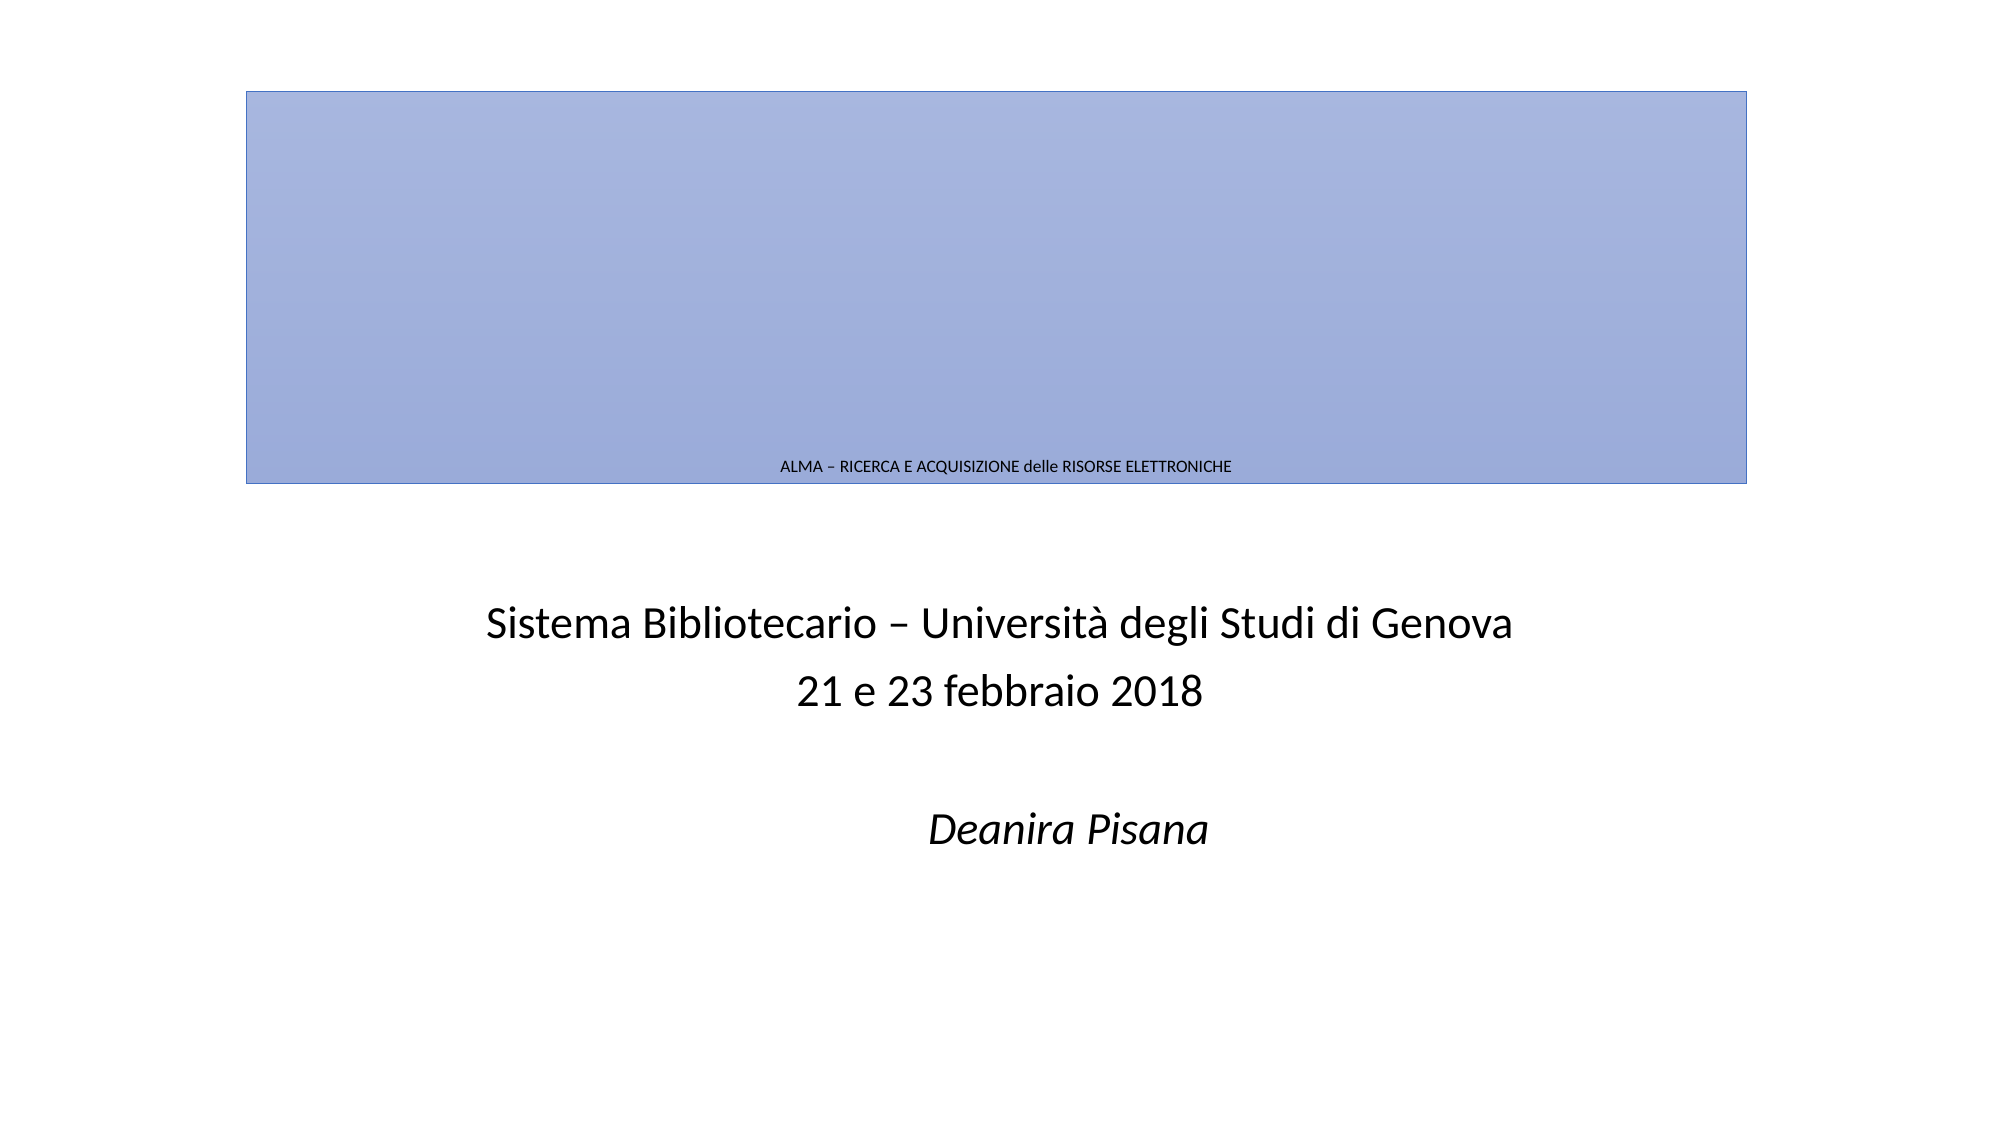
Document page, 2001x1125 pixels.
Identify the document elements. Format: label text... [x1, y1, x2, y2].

subtitle Sistema Bibliotecario – Università degli Studi di Genova 21 e 23 febbraio 2018 Deanira Pisana [249, 590, 1750, 863]
title ALMA – RICERCA E ACQUISIZIONE delle RISORSE ELETTRONICHE [246, 91, 1747, 484]
